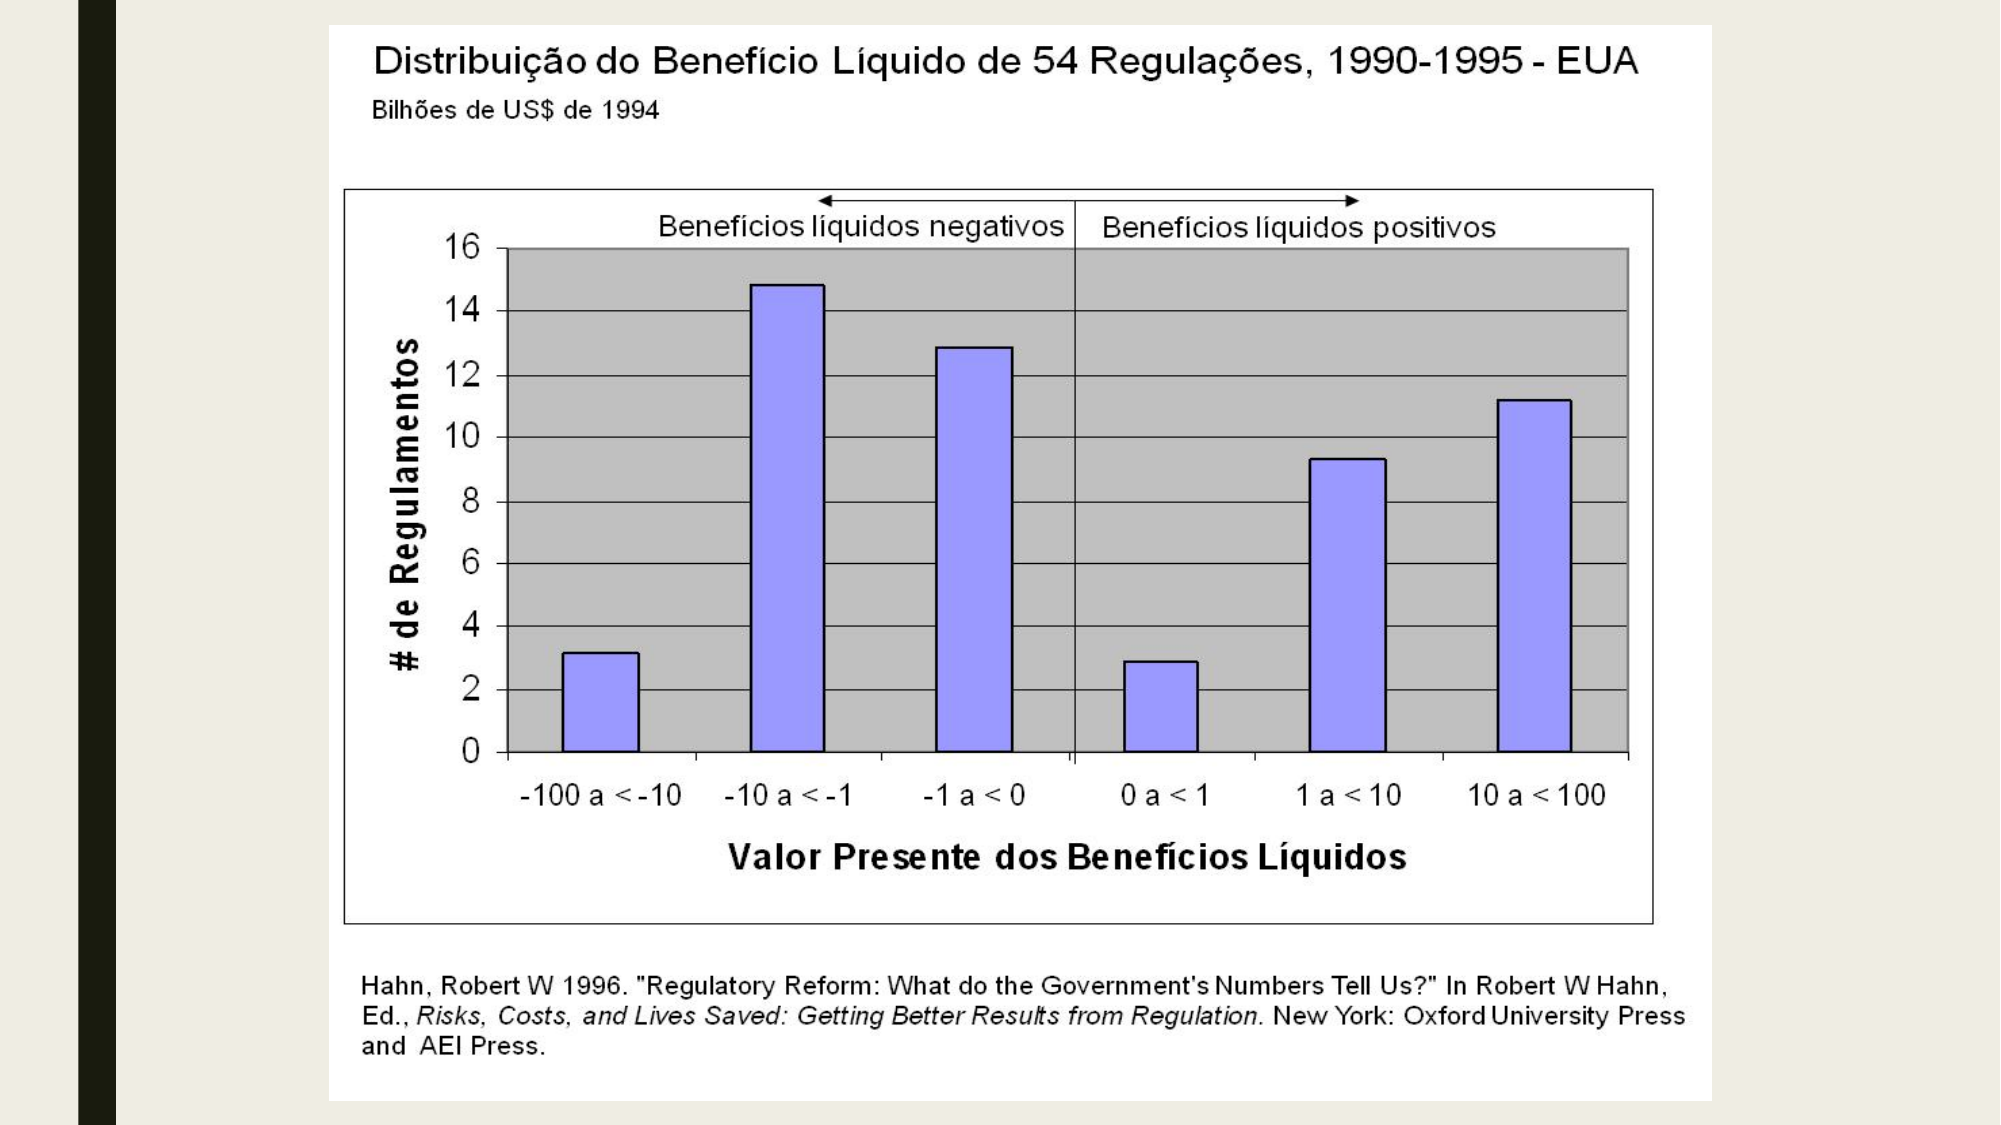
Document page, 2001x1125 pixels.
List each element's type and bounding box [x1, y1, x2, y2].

picture [329, 25, 1712, 1101]
